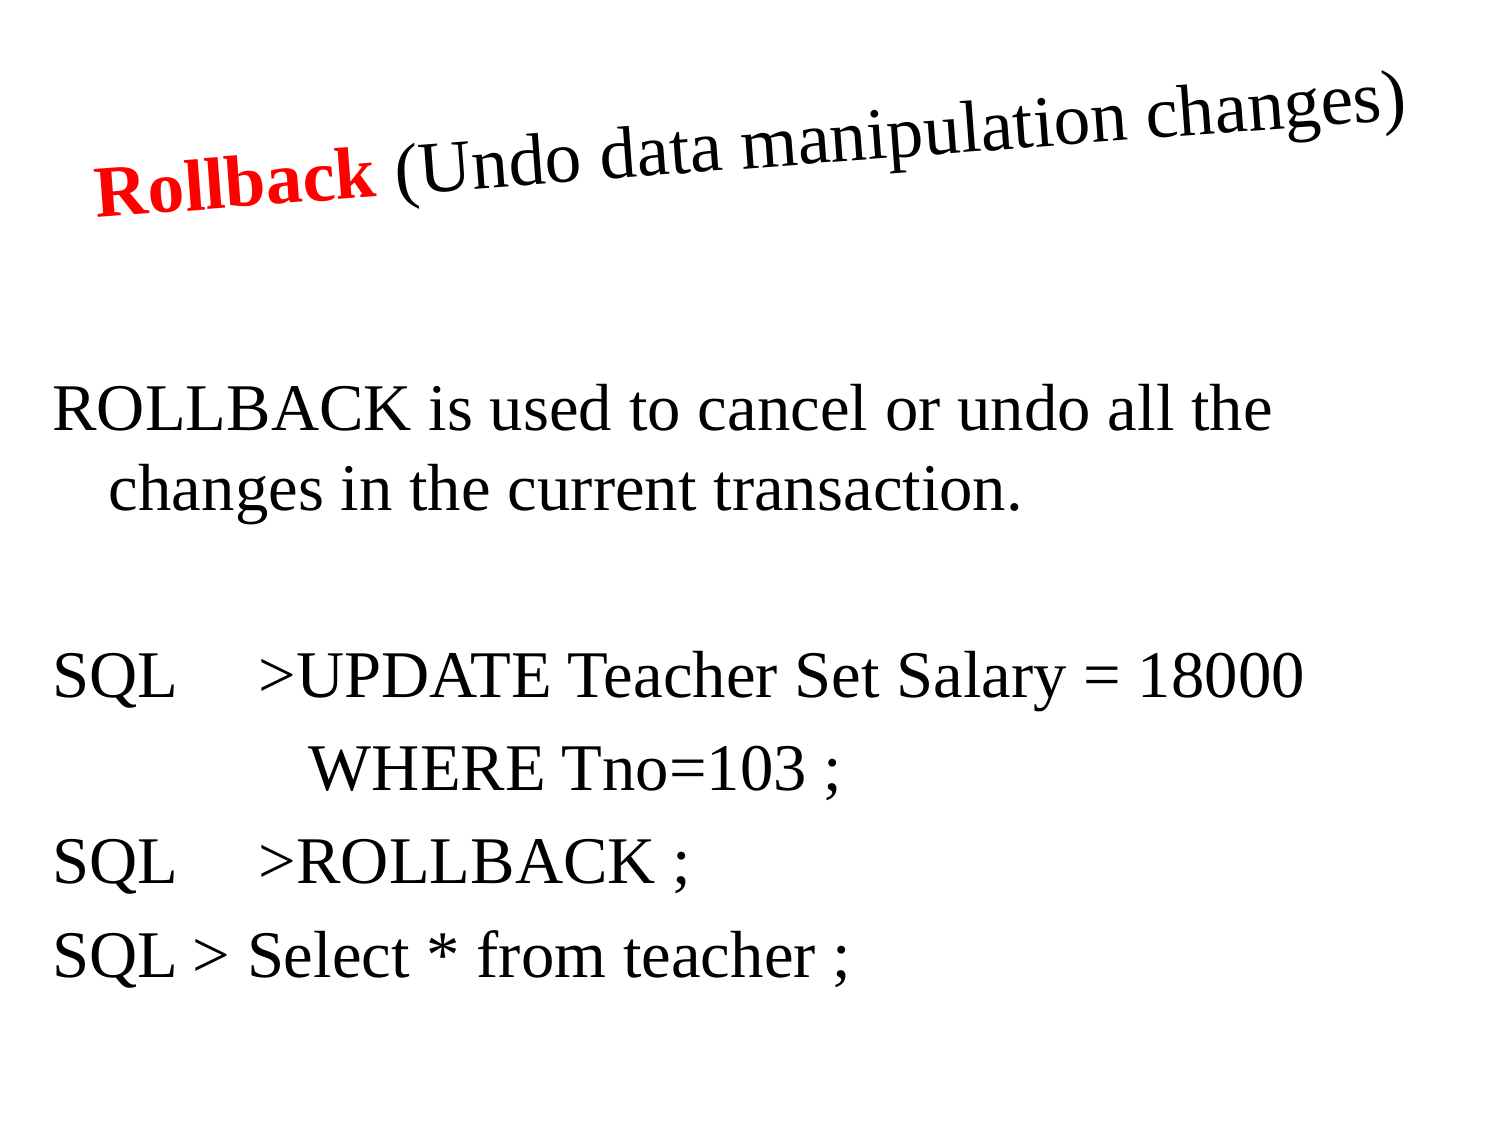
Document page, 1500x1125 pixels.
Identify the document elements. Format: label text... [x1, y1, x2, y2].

title Rollback (Undo data manipulation changes) [69, 0, 1431, 262]
list ROLLBACK is used to cancel or undo all the changes in the current transaction. SQL >UPDATE Teacher Set Salary = 18000 WHERE Tno=103 ; SQL >ROLLBACK ; SQL > Select * from teacher ; [37, 262, 1463, 1088]
